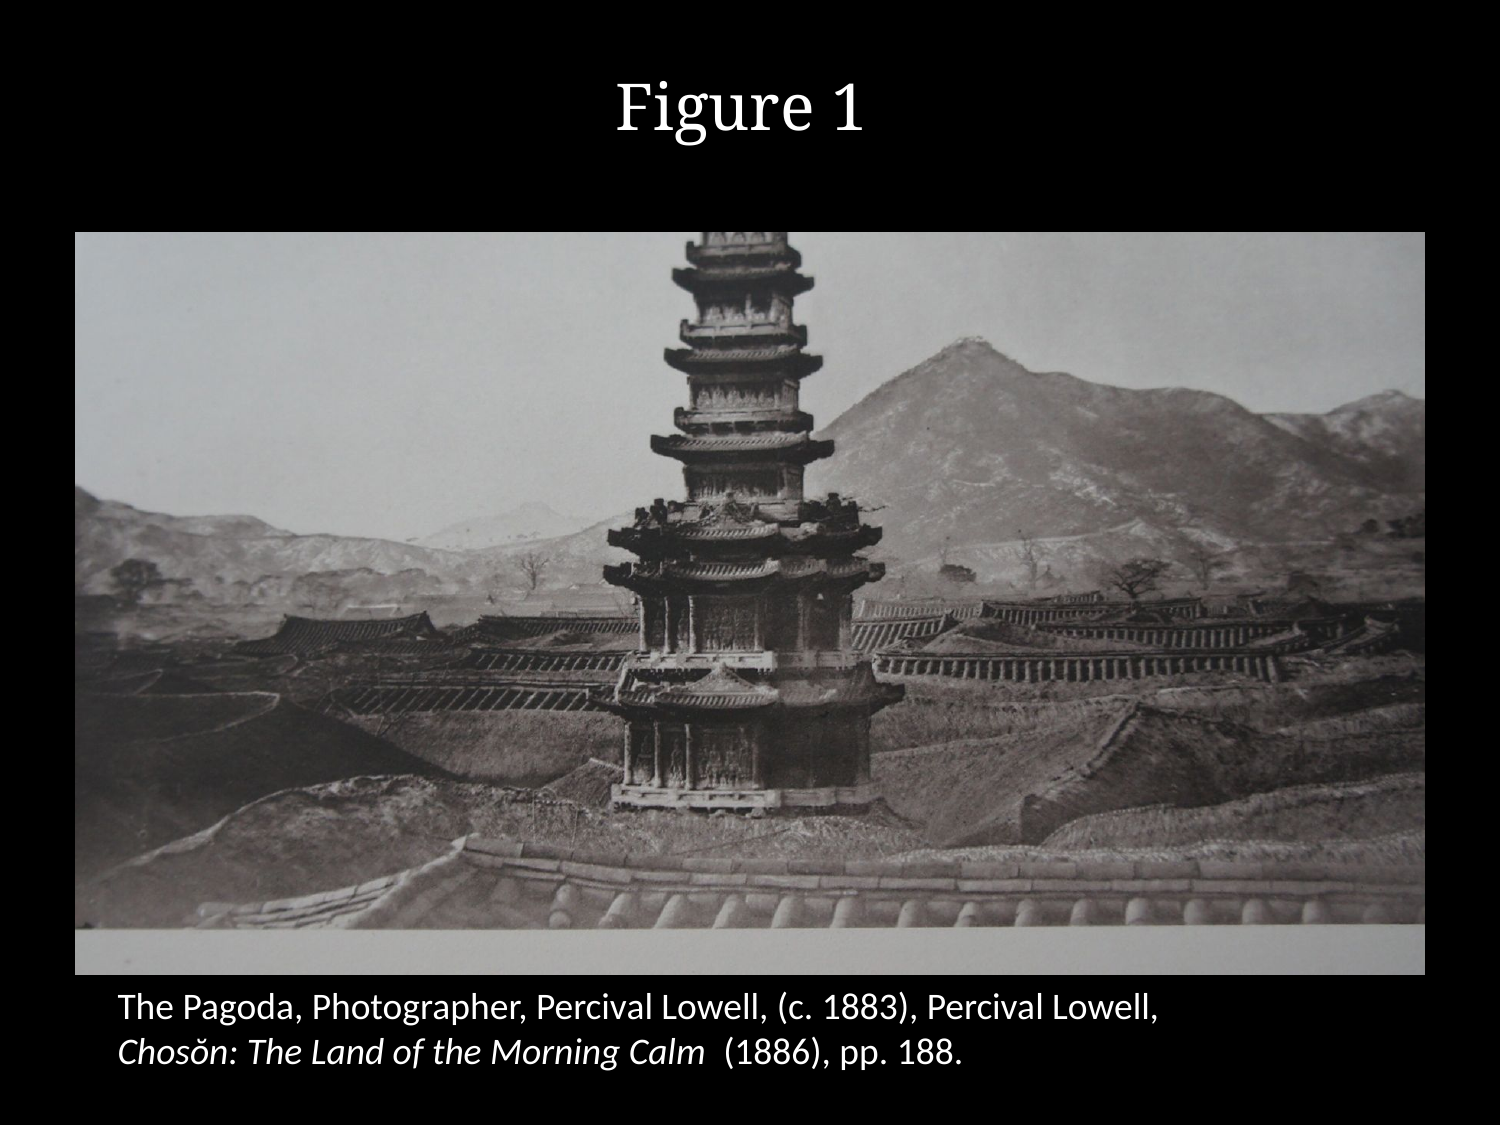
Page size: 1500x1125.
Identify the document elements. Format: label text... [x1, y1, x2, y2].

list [74, 232, 1426, 976]
title Figure 1 [75, 45, 1425, 231]
text_box The Pagoda, Photographer, Percival Lowell, (c. 1883), Percival Lowell, Chosŏn: The Land of the Morning Calm (1886), pp. 188. [102, 974, 1467, 1125]
